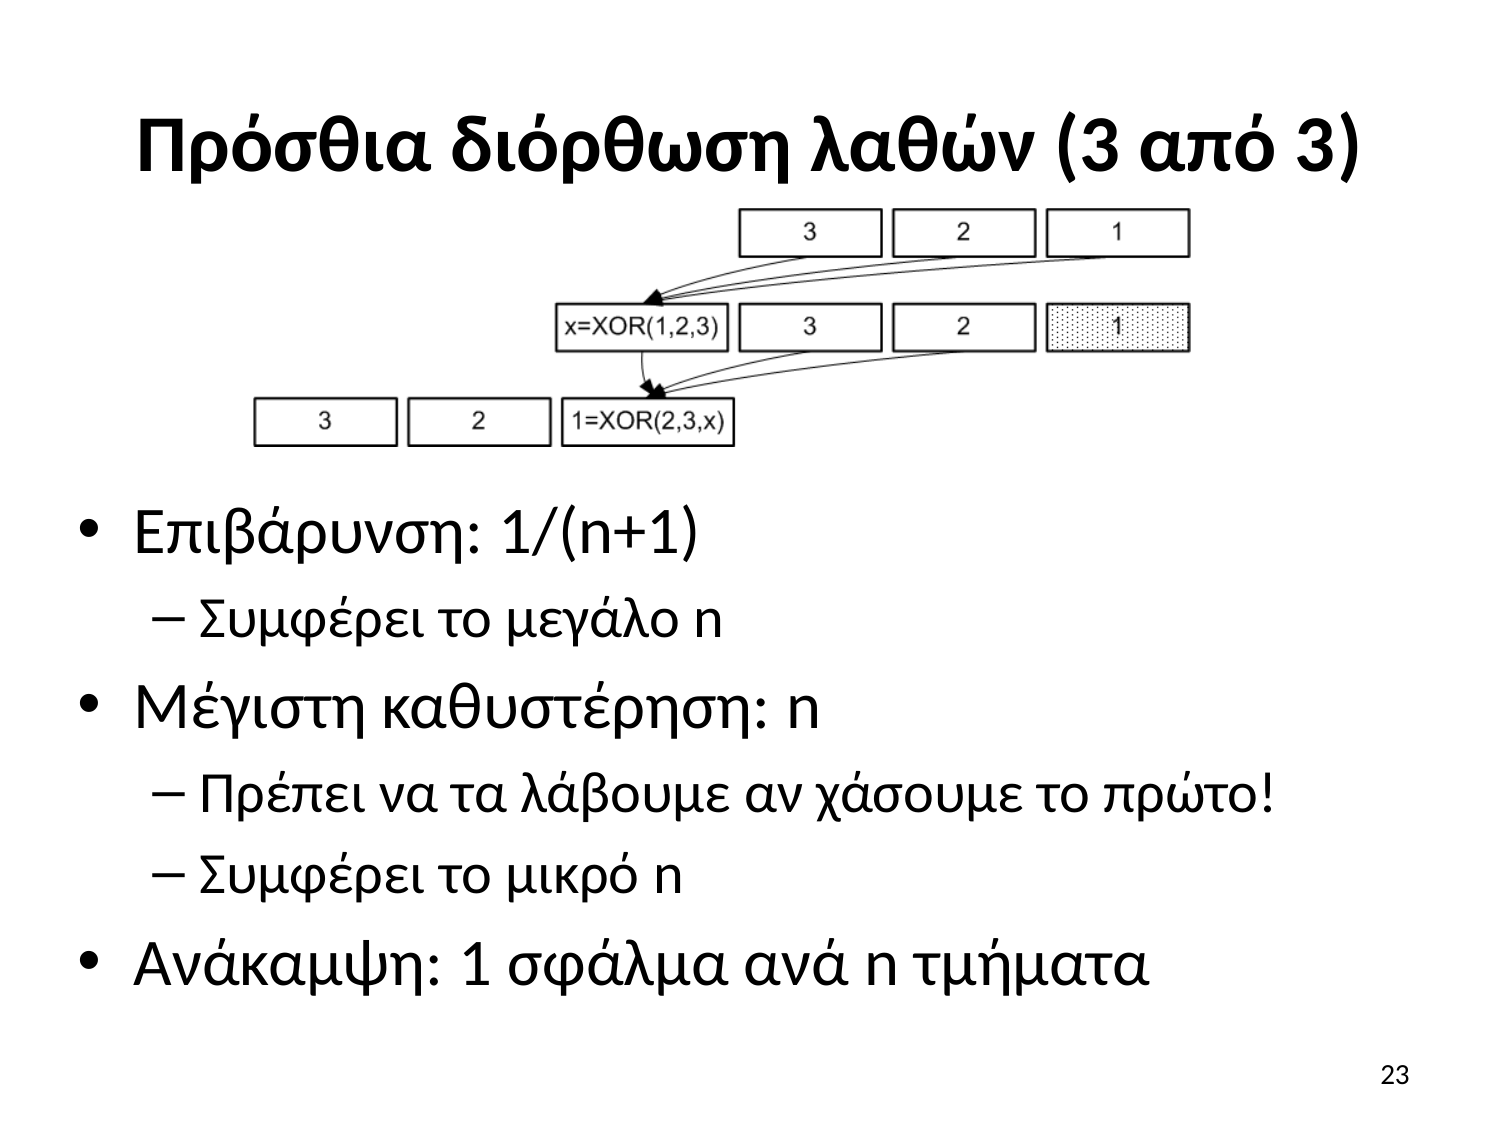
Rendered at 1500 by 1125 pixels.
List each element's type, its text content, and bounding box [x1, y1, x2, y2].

slide_number 23 [1074, 1042, 1425, 1103]
picture [253, 207, 1191, 448]
title Πρόσθια διόρθωση λαθών (3 από 3) [75, 45, 1425, 233]
list Επιβάρυνση: 1/(n+1) Συμφέρει το μεγάλο n Μέγιστη καθυστέρηση: n Πρέπει να τα λάβουμε αν χάσουμε το πρώτο! Συμφέρει το μικρό n Ανάκαμψη: 1 σφάλμα ανά n τμήματα [62, 479, 1438, 1050]
